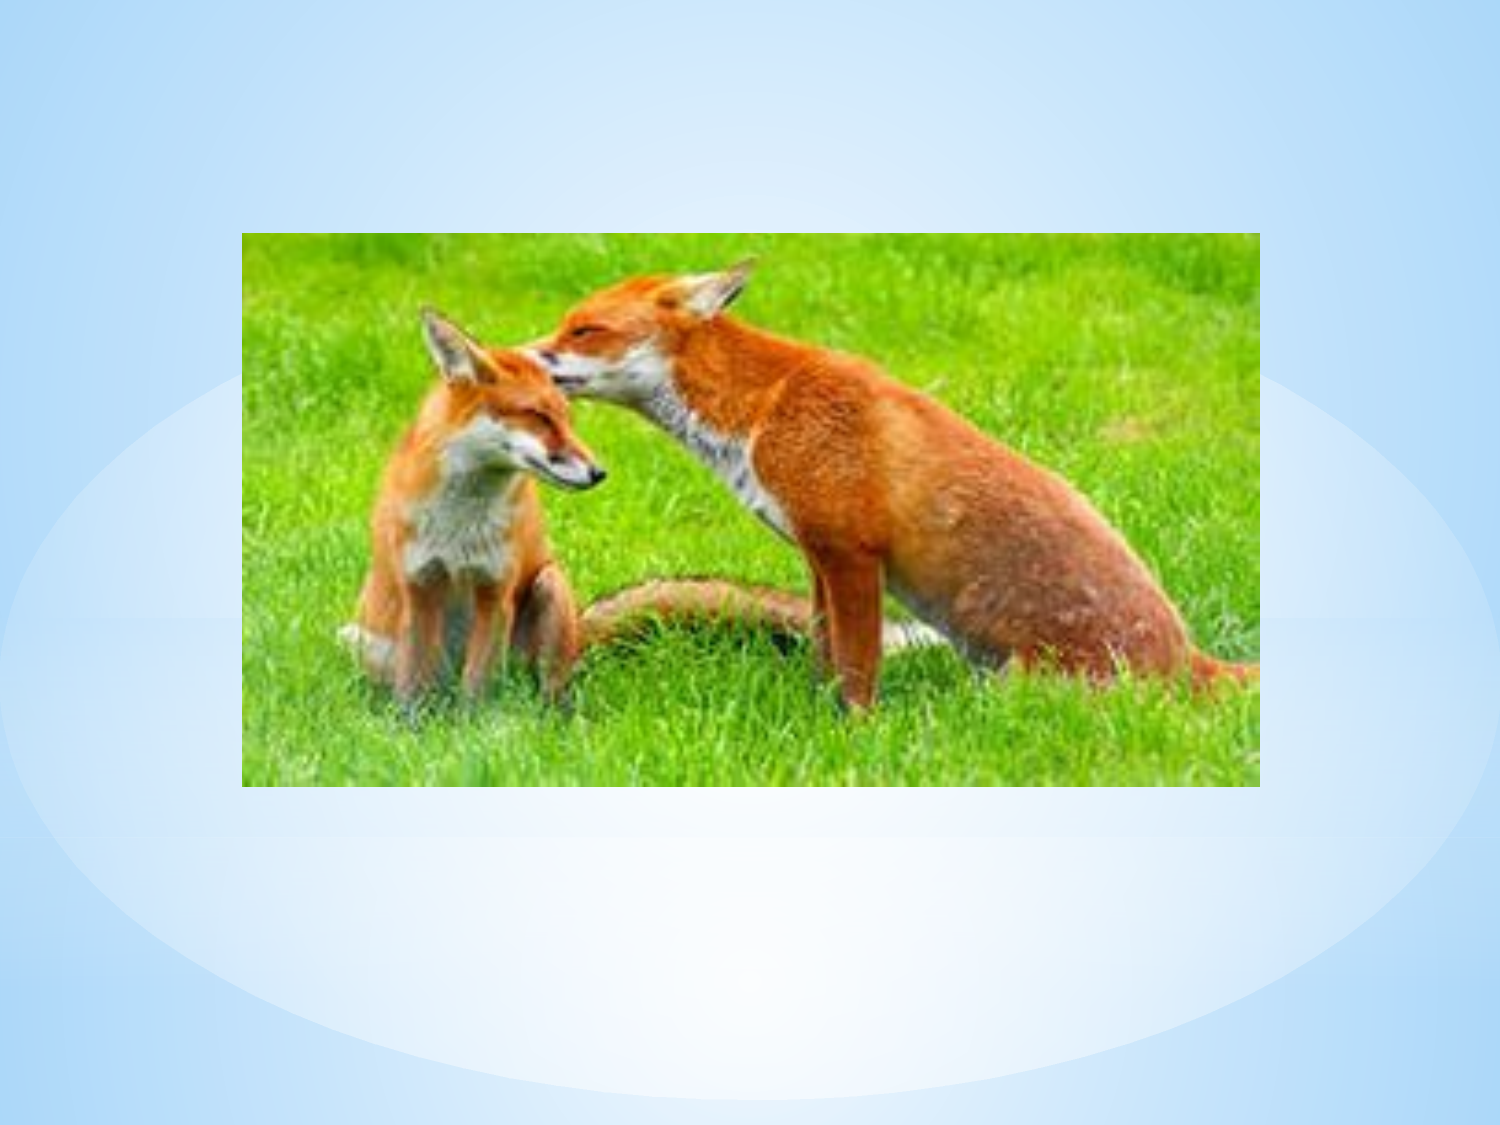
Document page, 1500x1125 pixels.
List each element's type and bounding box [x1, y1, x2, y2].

picture [241, 233, 1261, 788]
